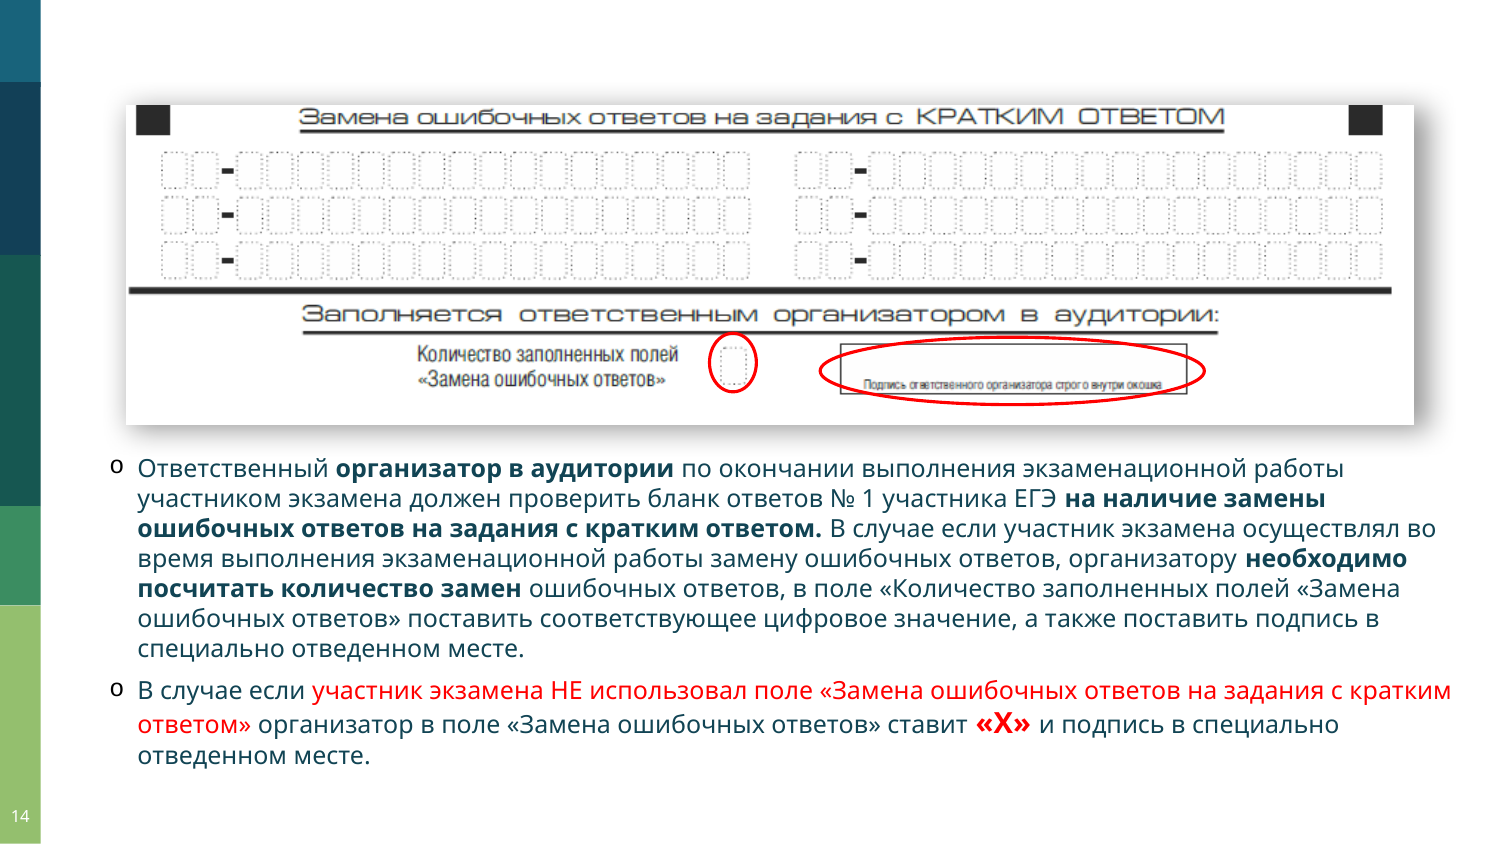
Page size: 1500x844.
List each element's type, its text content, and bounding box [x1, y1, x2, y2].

picture [126, 105, 1415, 425]
text_box Ответственный организатор в аудитории по окончании выполнения экзаменационной работы участником экзамена должен проверить бланк ответов № 1 участника ЕГЭ на наличие замены ошибочных ответов на задания с кратким ответом. В случае если участник экзамена осуществлял во время выполнения экзаменационной работы замену ошибочных ответов, организатору необходимо посчитать количество замен ошибочных ответов, в поле «Количество заполненных полей «Замена ошибочных ответов» поставить соответствующее цифровое значение, а также поставить подпись в специально отведенном месте. В случае если участник экзамена НЕ использовал поле «Замена ошибочных ответов на задания с кратким ответом» организатор в поле «Замена ошибочных ответов» ставит «Х» и подпись в специально отведенном месте. [94, 444, 1489, 777]
slide_number 14 [0, 790, 49, 844]
